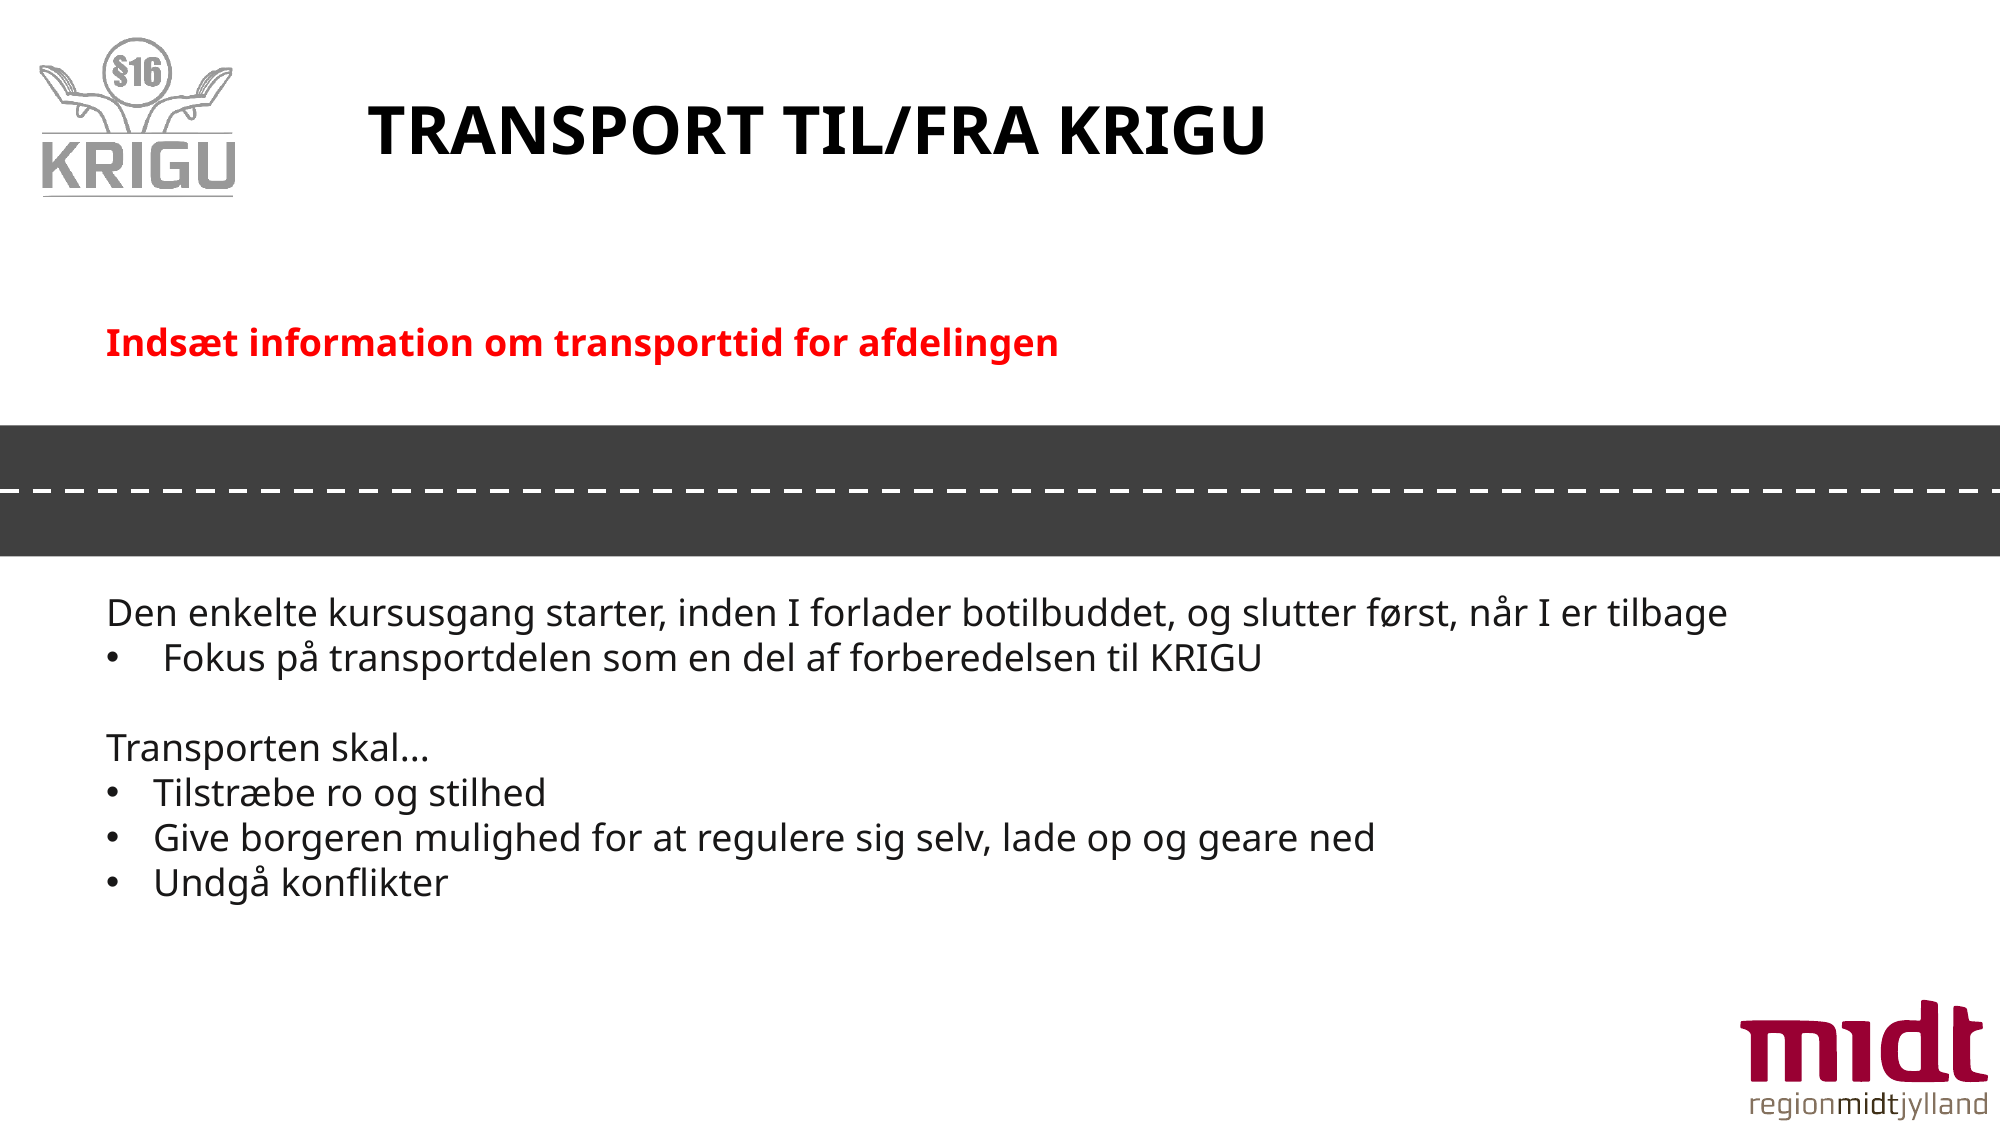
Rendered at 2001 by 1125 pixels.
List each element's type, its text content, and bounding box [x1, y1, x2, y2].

text_box Indsæt information om transporttid for afdelingen Den enkelte kursusgang starter, inden I forlader botilbuddet, og slutter først, når I er tilbage Fokus på transportdelen som en del af forberedelsen til KRIGU Transporten skal... Tilstræbe ro og stilhed Give borgeren mulighed for at regulere sig selv, lade op og geare ned Undgå konflikter [106, 757, 1927, 949]
text_box [0, 491, 2000, 557]
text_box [1740, 999, 1988, 1121]
text_box [0, 424, 2000, 490]
text_box TRANSPORT TIL/FRA KRIGU [353, 80, 1893, 175]
